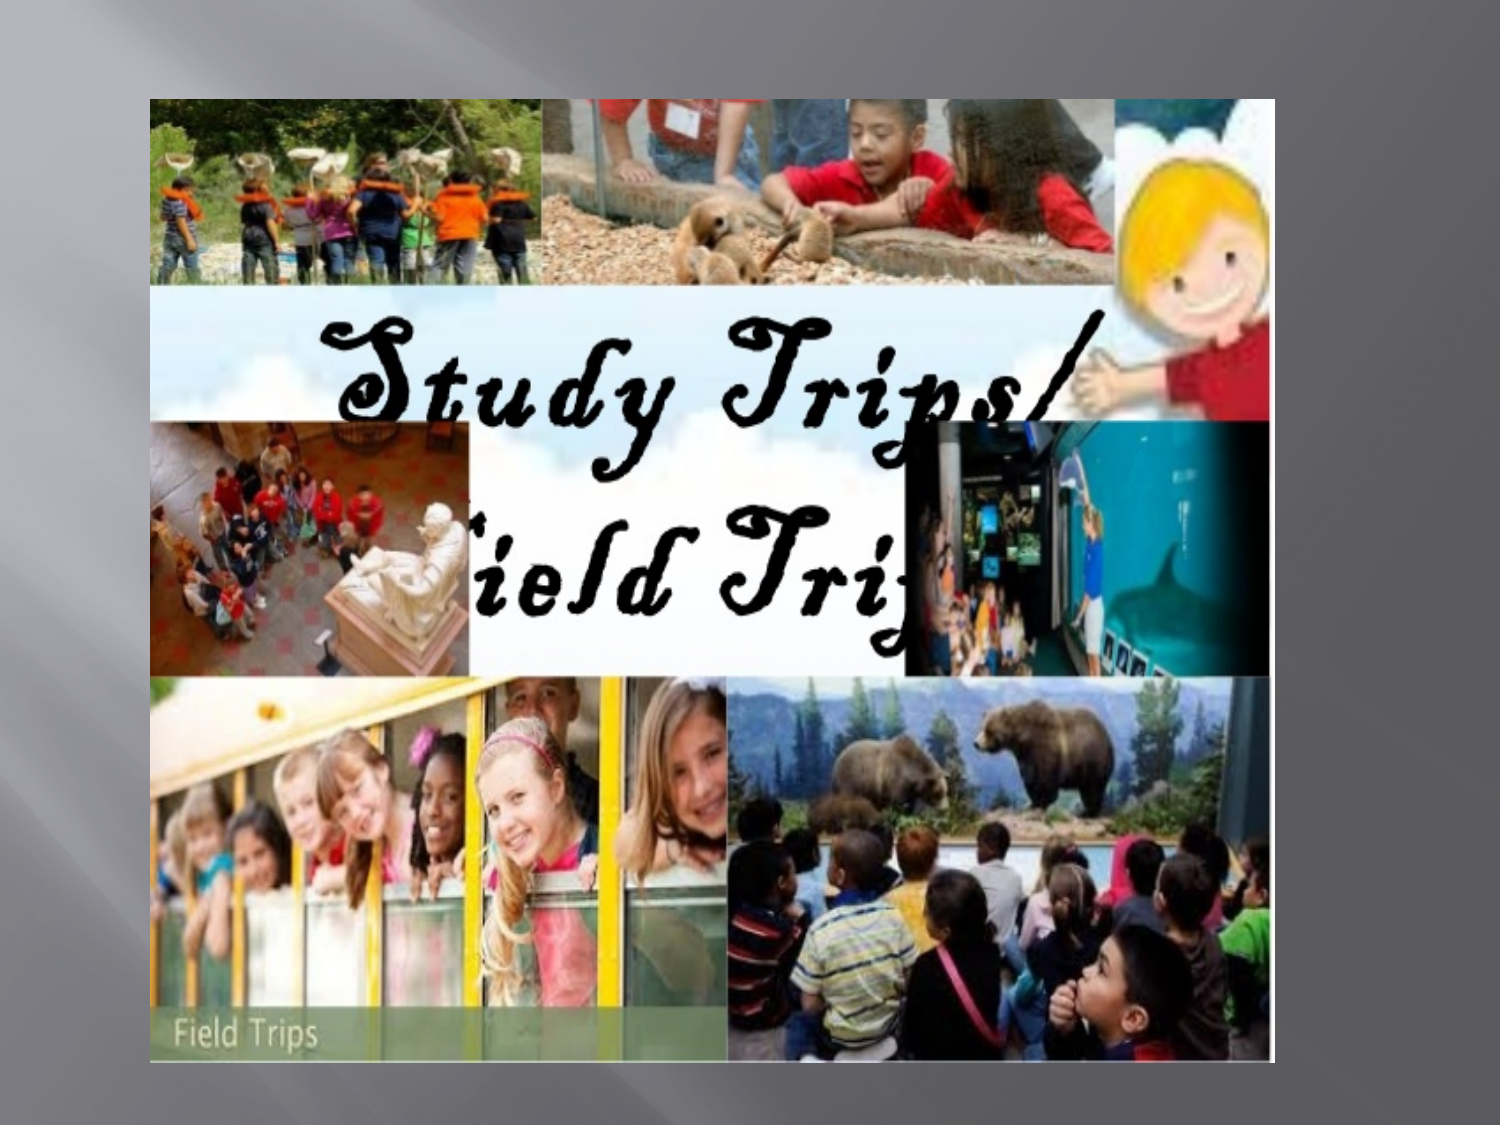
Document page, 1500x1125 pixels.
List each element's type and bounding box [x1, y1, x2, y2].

picture [149, 99, 1276, 1063]
